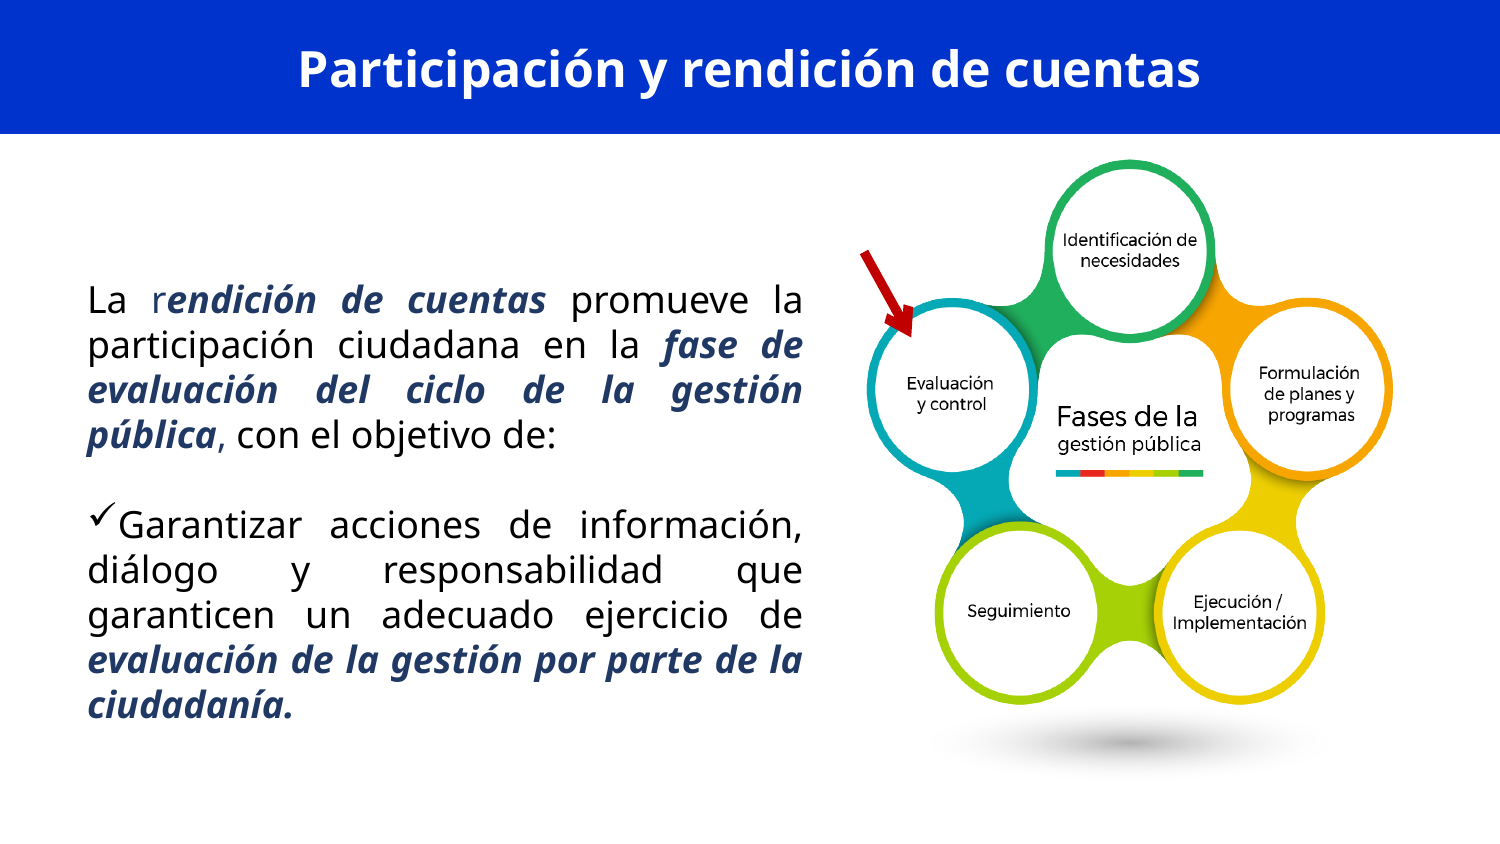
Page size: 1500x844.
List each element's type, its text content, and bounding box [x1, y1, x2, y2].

picture [746, 98, 1500, 799]
text_box Participación y rendición de cuentas [0, 0, 1500, 135]
text_box La rendición de cuentas promueve la participación ciudadana en la fase de evaluación del ciclo de la gestión pública, con el objetivo de: Garantizar acciones de información, diálogo y responsabilidad que garanticen un adecuado ejercicio de evaluación de la gestión por parte de la ciudadanía. [71, 268, 746, 734]
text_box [863, 251, 912, 338]
